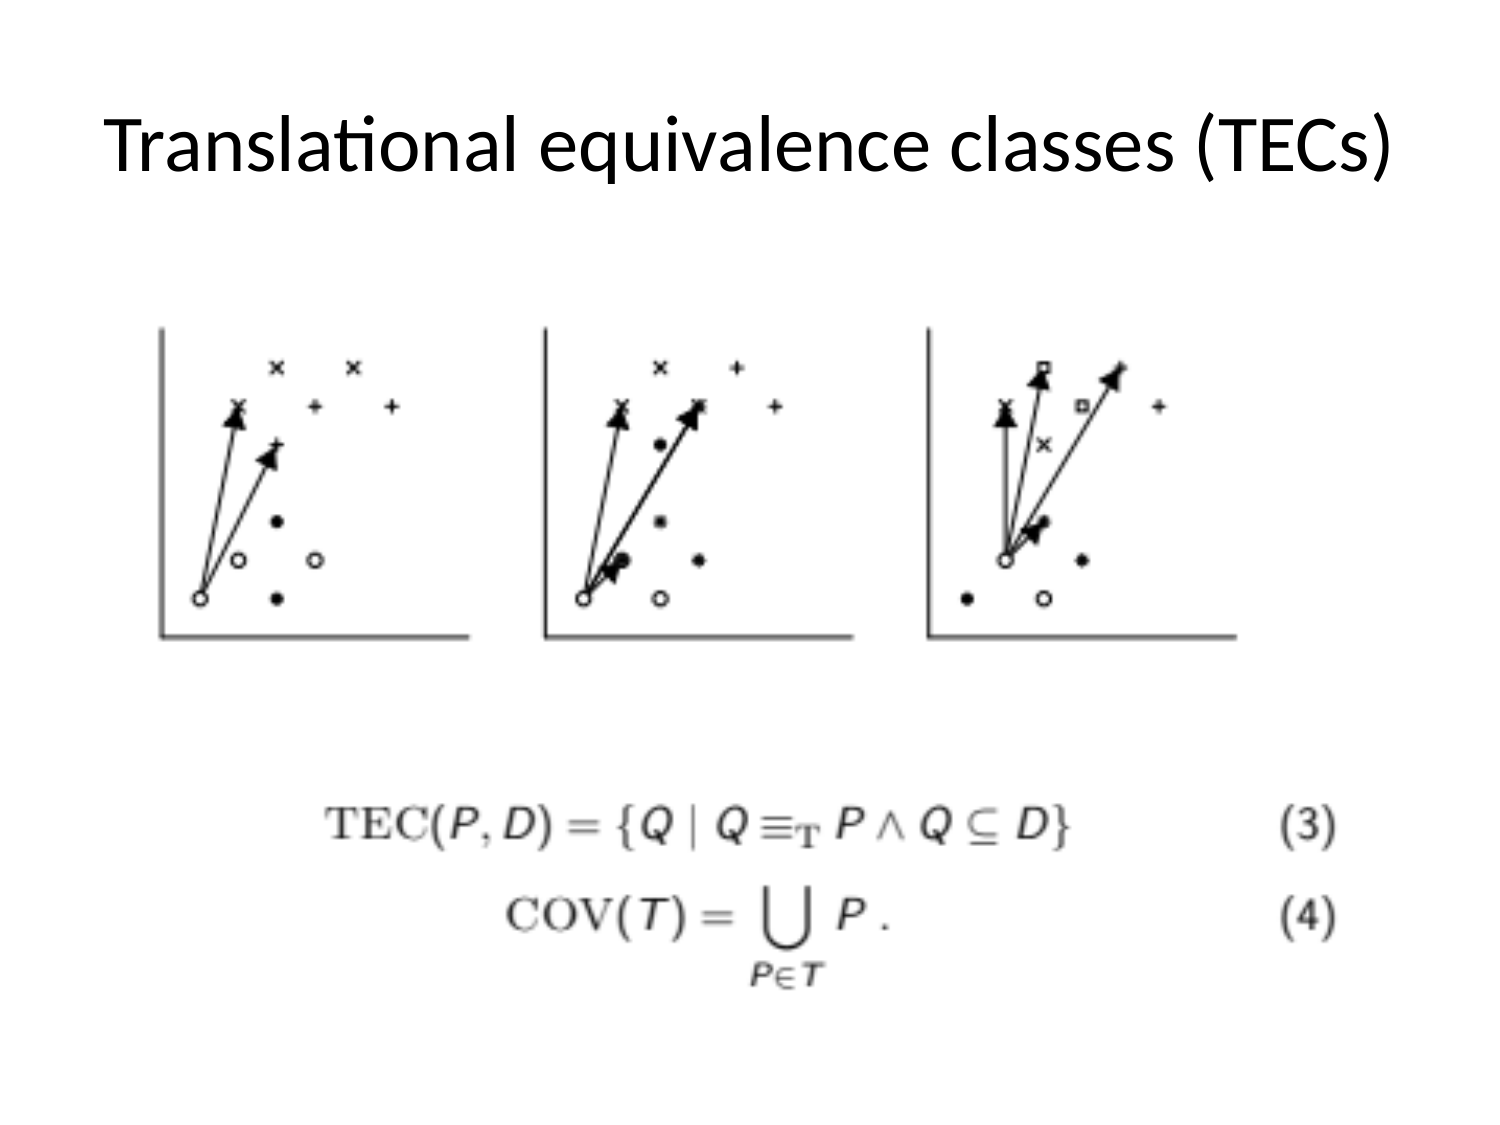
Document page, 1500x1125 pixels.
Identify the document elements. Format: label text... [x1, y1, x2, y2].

title Translational equivalence classes (TECs) [75, 45, 1425, 233]
picture [147, 309, 1345, 1000]
